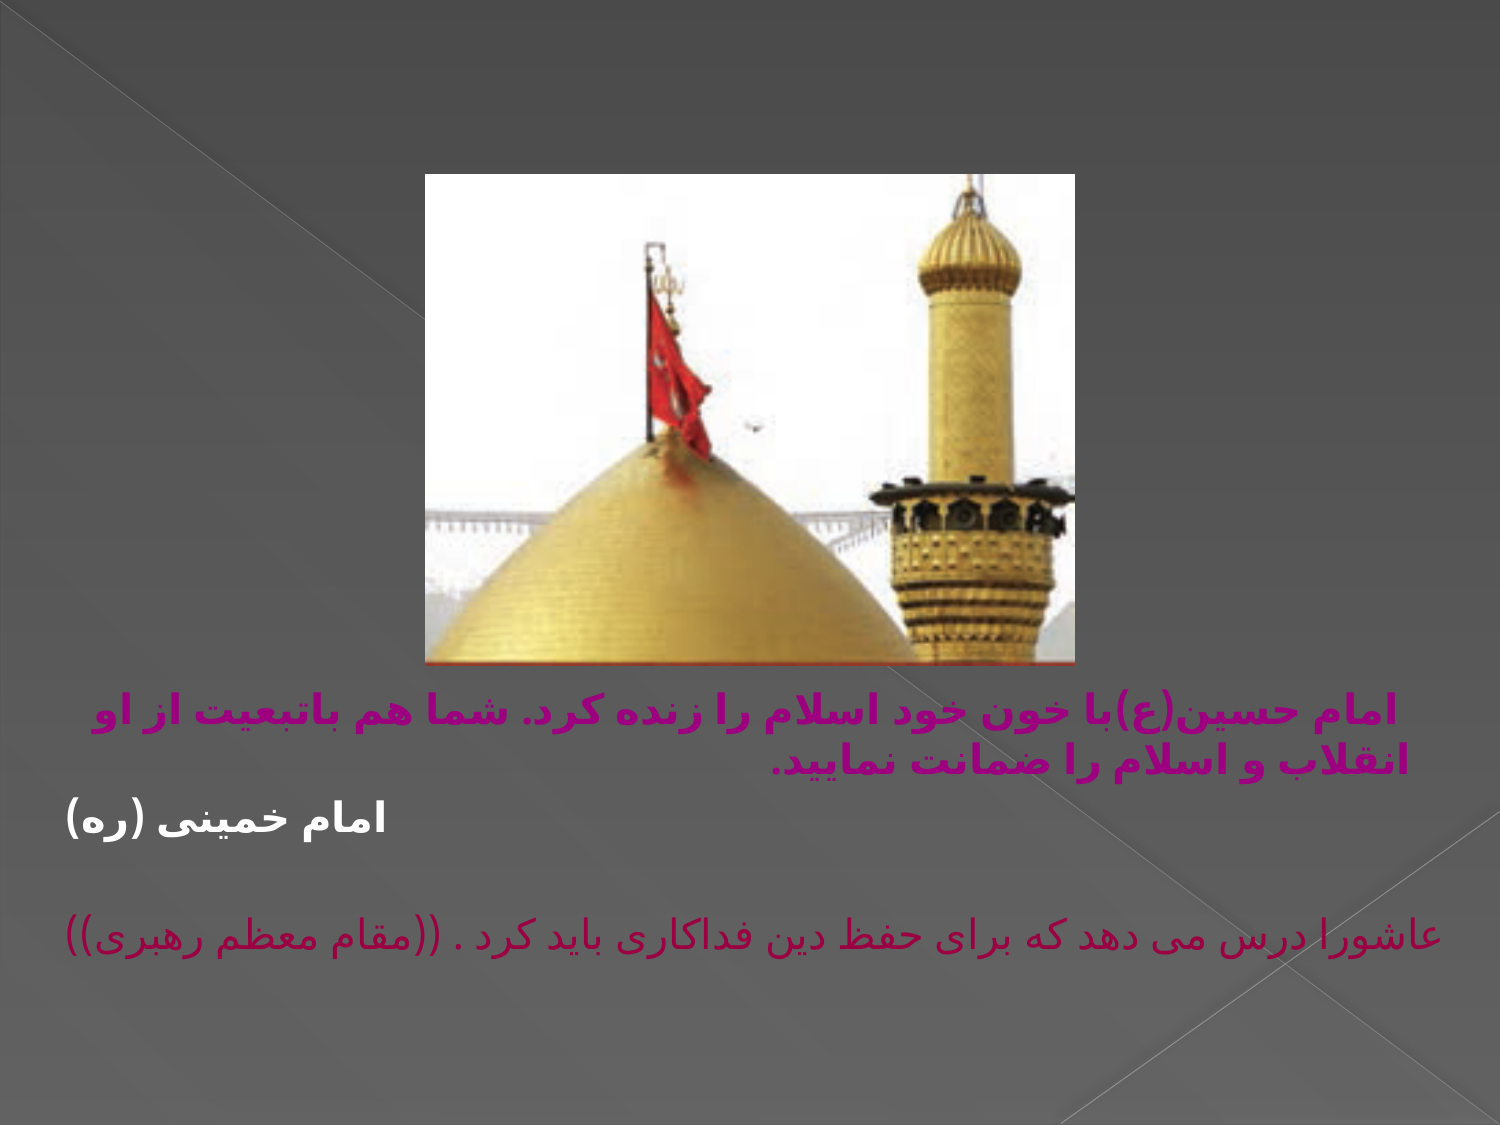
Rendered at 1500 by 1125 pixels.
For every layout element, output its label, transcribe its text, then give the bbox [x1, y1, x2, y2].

picture [424, 174, 1076, 667]
list امام حسین(ع)با خون خود اسلام را زنده کرد. شما هم باتبعیت از او انقلاب و اسلام را ضمانت نمایید. امام خمینی (ره) عاشورا درس می دهد که برای حفظ دین فداکاری باید کرد . ((مقام معظم رهبری)) [50, 675, 1500, 1059]
